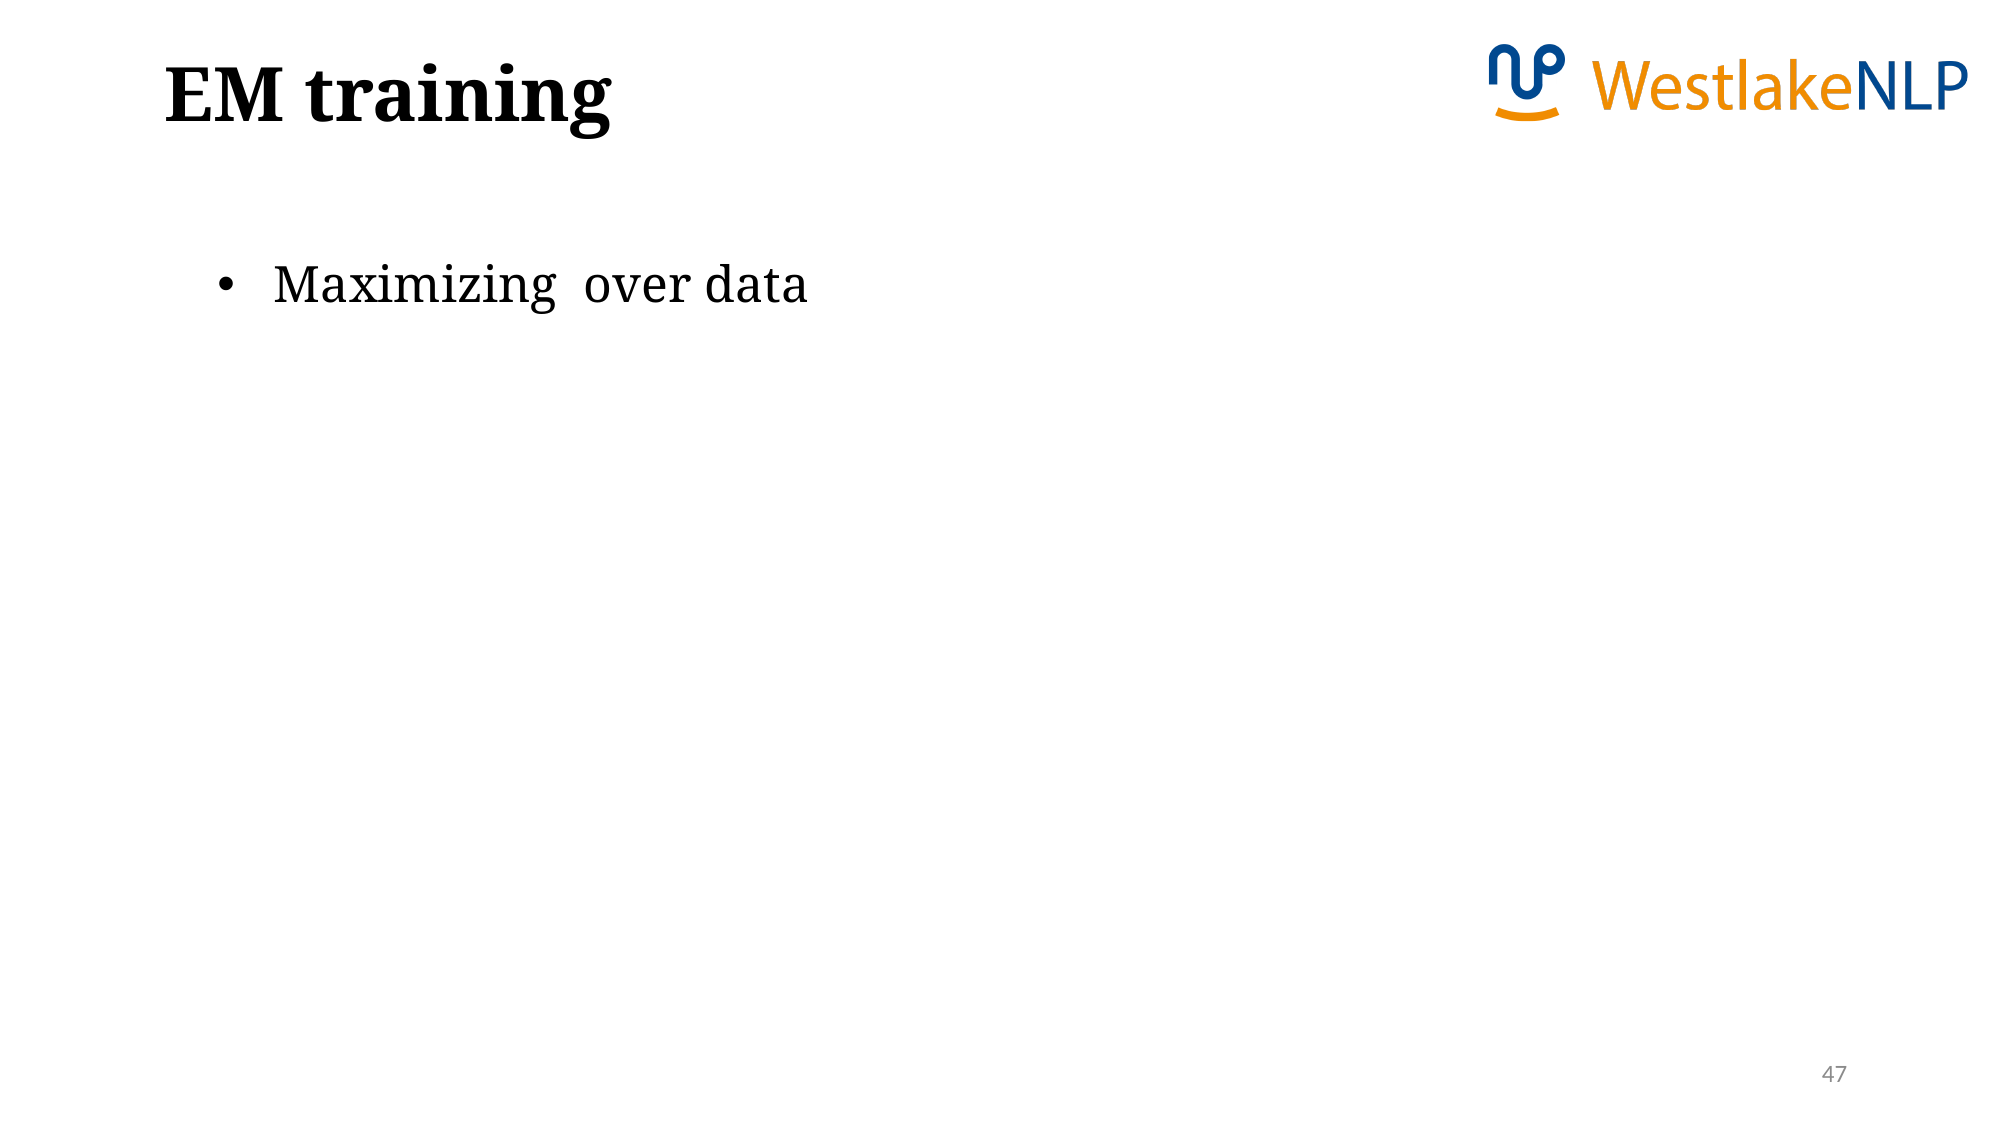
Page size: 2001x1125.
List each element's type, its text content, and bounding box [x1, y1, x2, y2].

text_box EM training [150, 39, 1419, 144]
picture [1459, 0, 2000, 170]
slide_number 47 [1412, 1042, 1863, 1103]
